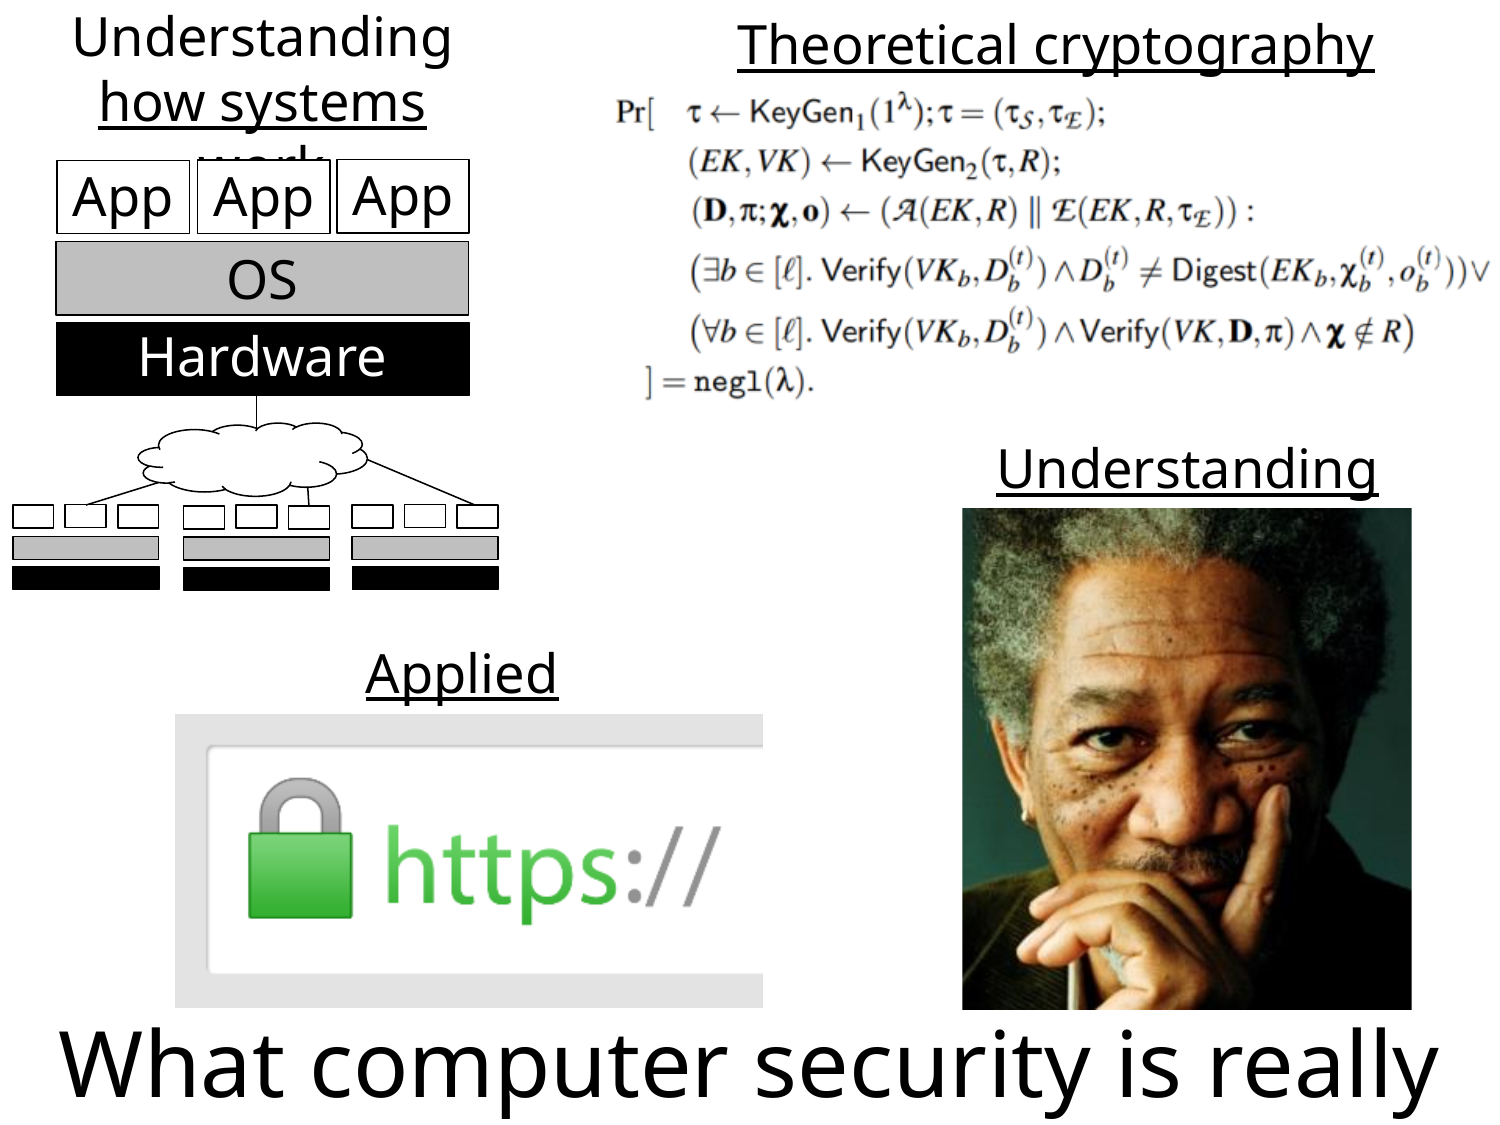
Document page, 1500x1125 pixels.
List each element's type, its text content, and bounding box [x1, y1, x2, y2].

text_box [874, 426, 1500, 1010]
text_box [174, 631, 763, 1008]
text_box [12, 0, 499, 591]
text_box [612, 3, 1491, 406]
text_box What computer security is really about [0, 998, 1500, 1125]
